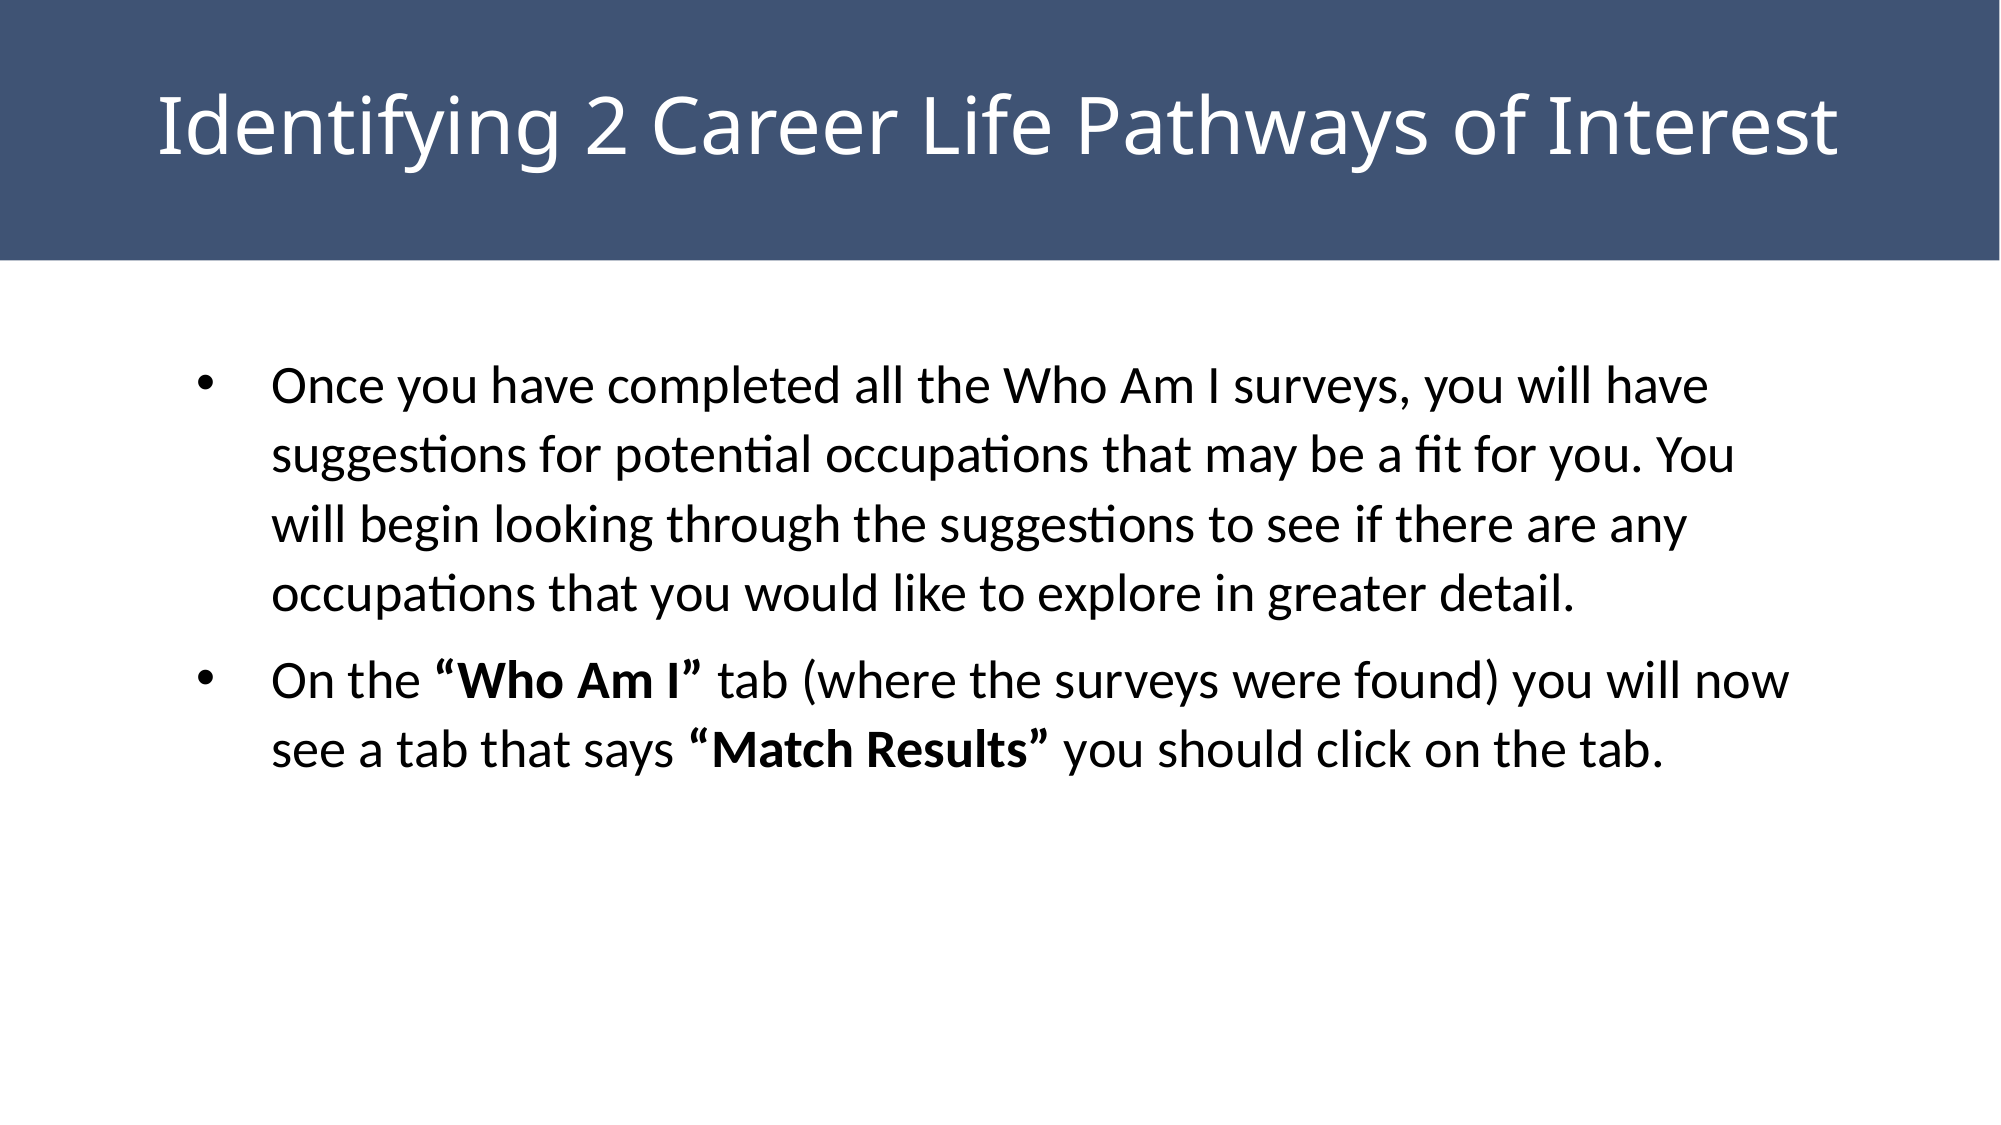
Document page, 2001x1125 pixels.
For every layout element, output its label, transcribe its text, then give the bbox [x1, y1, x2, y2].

text_box [0, 0, 2000, 262]
text_box Once you have completed all the Who Am I surveys, you will have suggestions for potential occupations that may be a fit for you. You will begin looking through the suggestions to see if there are any occupations that you would like to explore in greater detail. On the “Who Am I” tab (where the surveys were found) you will now see a tab that says “Match Results” you should click on the tab. [181, 337, 1817, 786]
title Identifying 2 Career Life Pathways of Interest [136, 36, 1862, 223]
